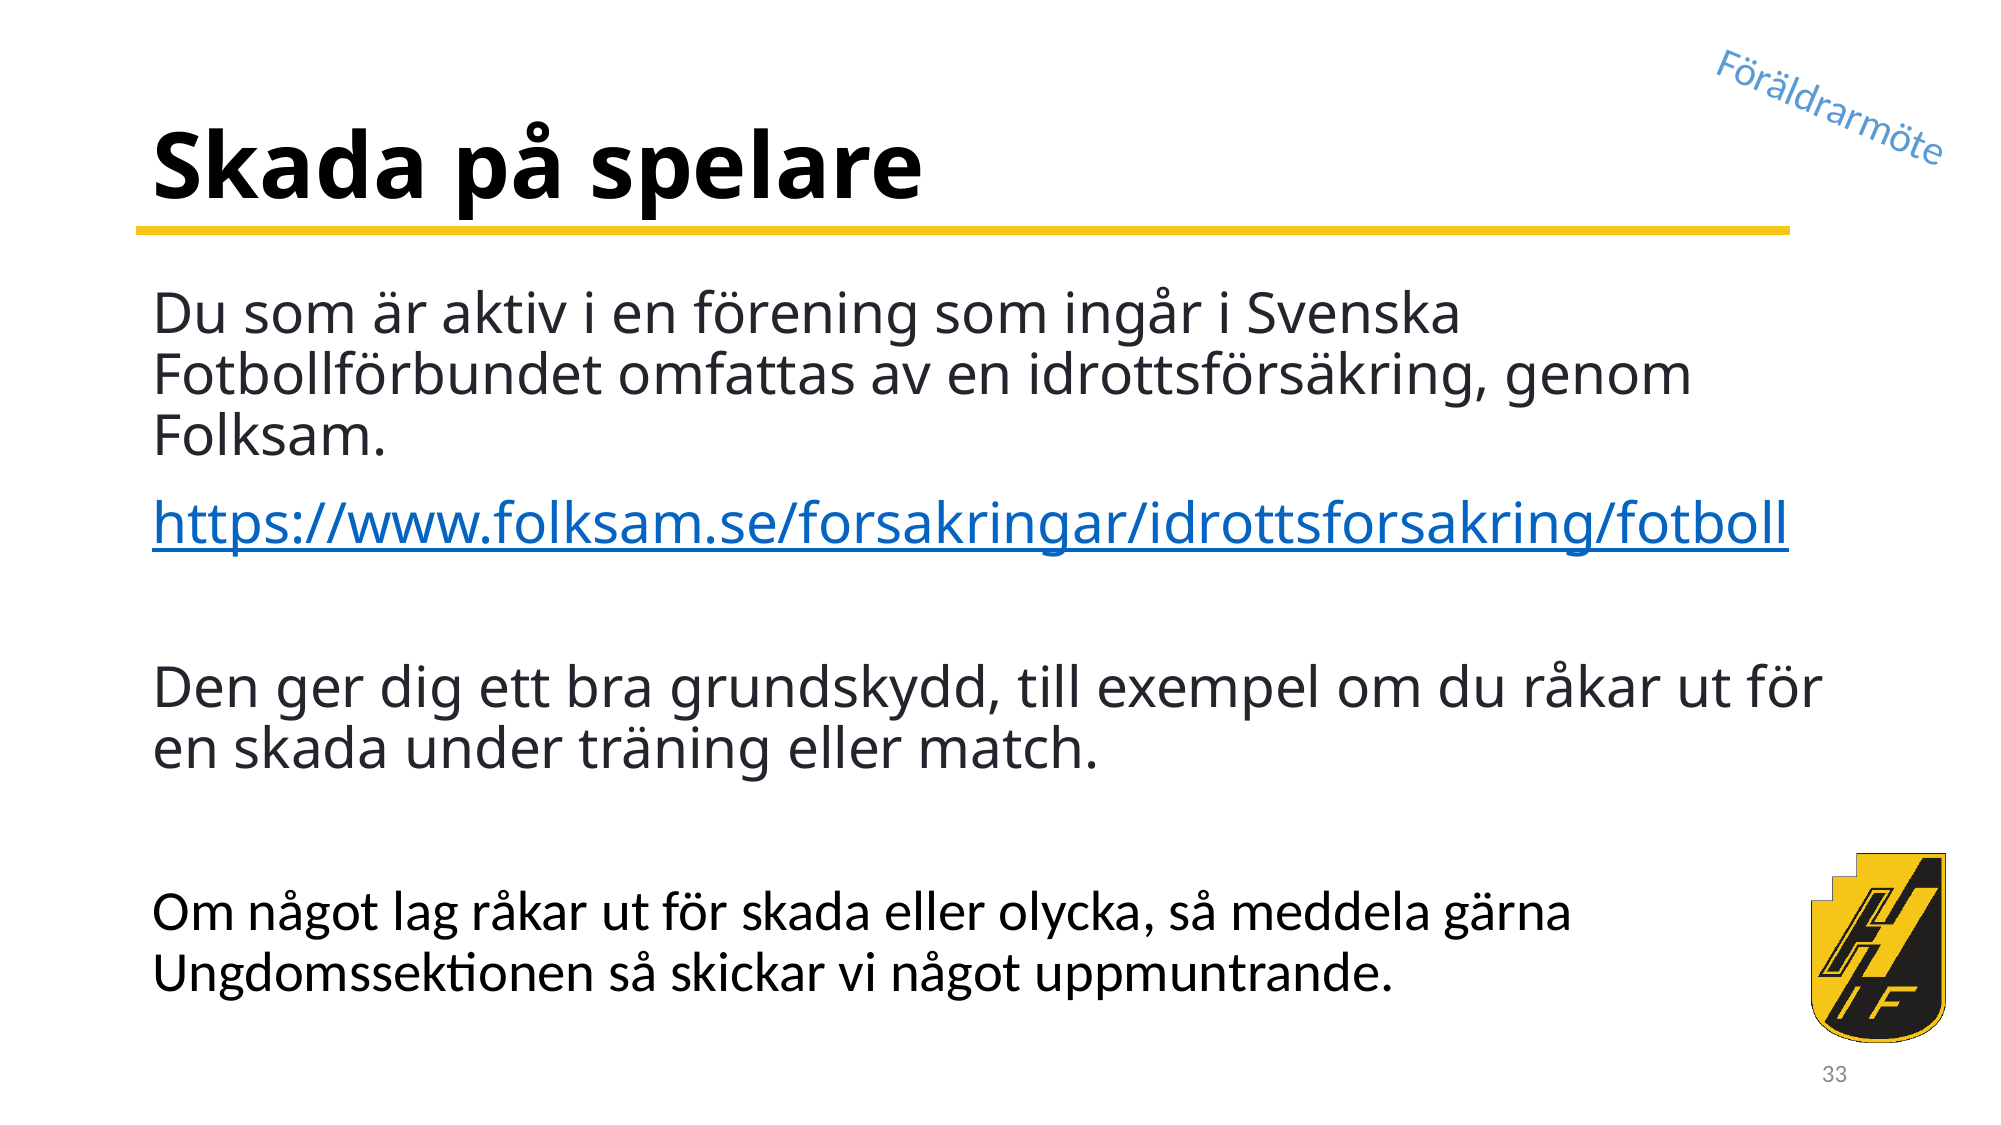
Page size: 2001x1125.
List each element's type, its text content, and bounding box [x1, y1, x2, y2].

list Du som är aktiv i en förening som ingår i Svenska Fotbollförbundet omfattas av en idrottsförsäkring, genom Folksam. https://www.folksam.se/forsakringar/idrottsforsakring/fotboll Den ger dig ett bra grundskydd, till exempel om du råkar ut för en skada under träning eller match. Om något lag råkar ut för skada eller olycka, så meddela gärna Ungdomssektionen så skickar vi något uppmuntrande. [137, 277, 1863, 1014]
slide_number 33 [1412, 1042, 1863, 1103]
picture [1811, 853, 1946, 1043]
text_box Föräldrarmöte [1694, 22, 1972, 189]
title Skada på spelare [137, 59, 1863, 277]
text_box [136, 226, 1790, 235]
